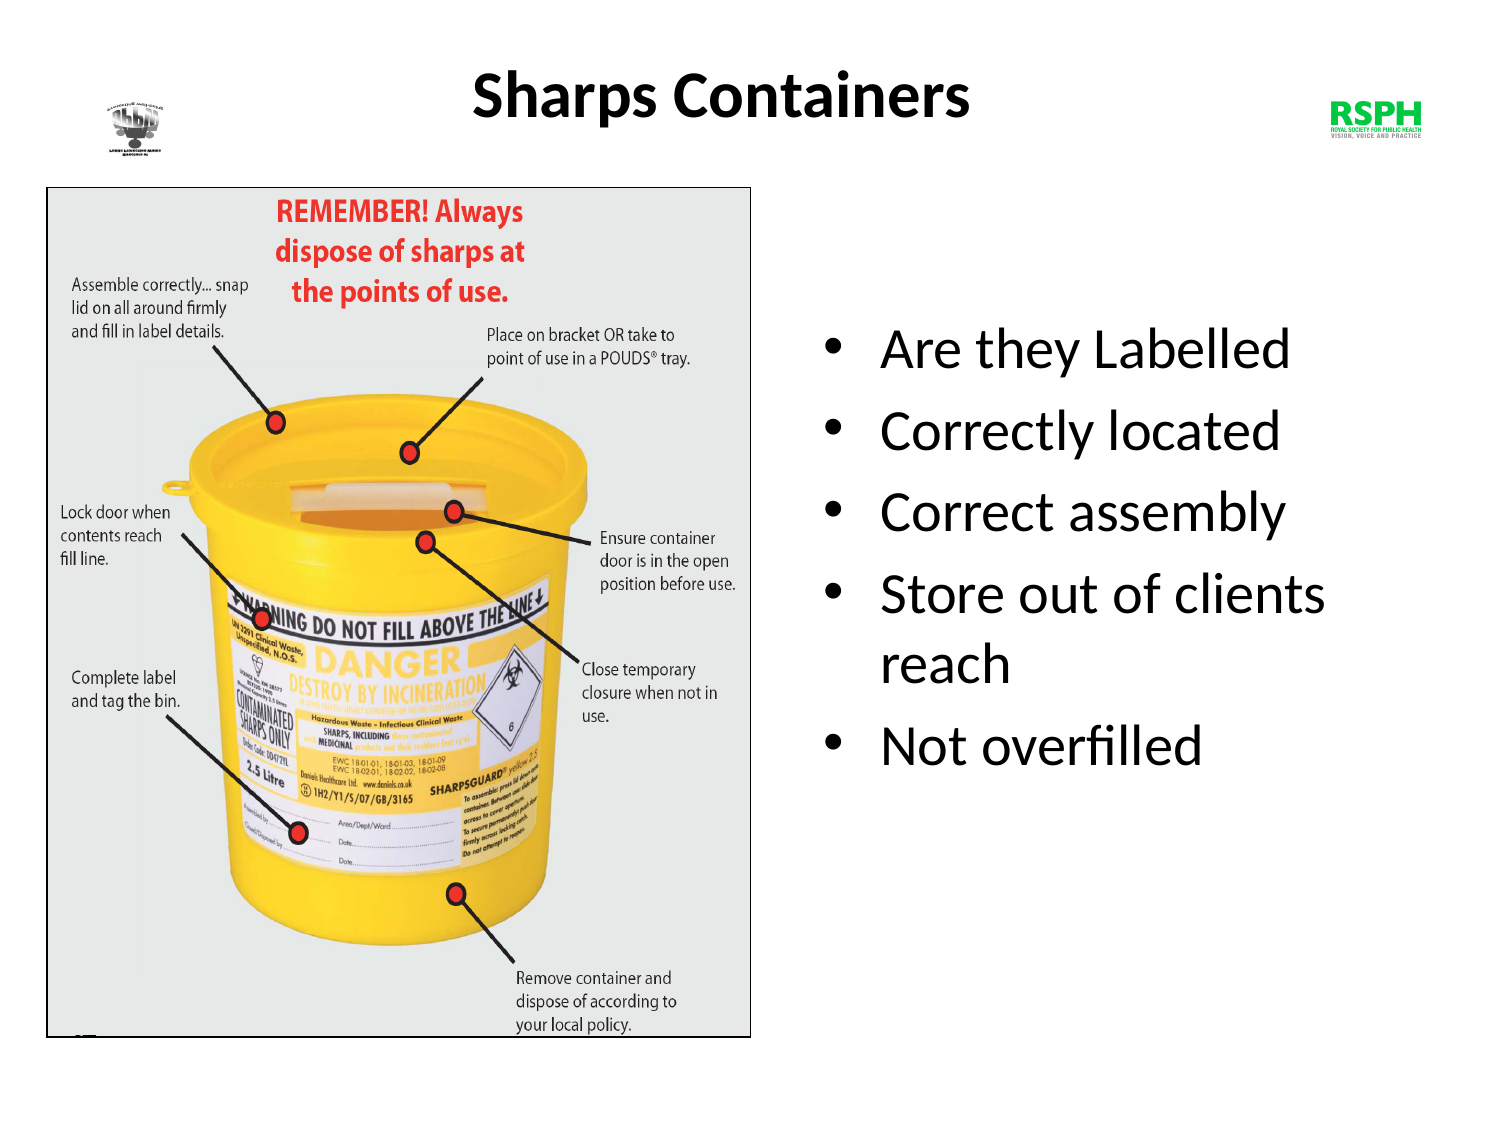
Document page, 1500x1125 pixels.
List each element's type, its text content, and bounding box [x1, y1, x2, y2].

picture [100, 101, 171, 158]
title Sharps Containers [47, 42, 1398, 169]
picture [46, 188, 751, 1037]
picture [1330, 101, 1422, 140]
list Are they Labelled Correctly located Correct assembly Store out of clients reach Not overfilled [809, 302, 1472, 798]
